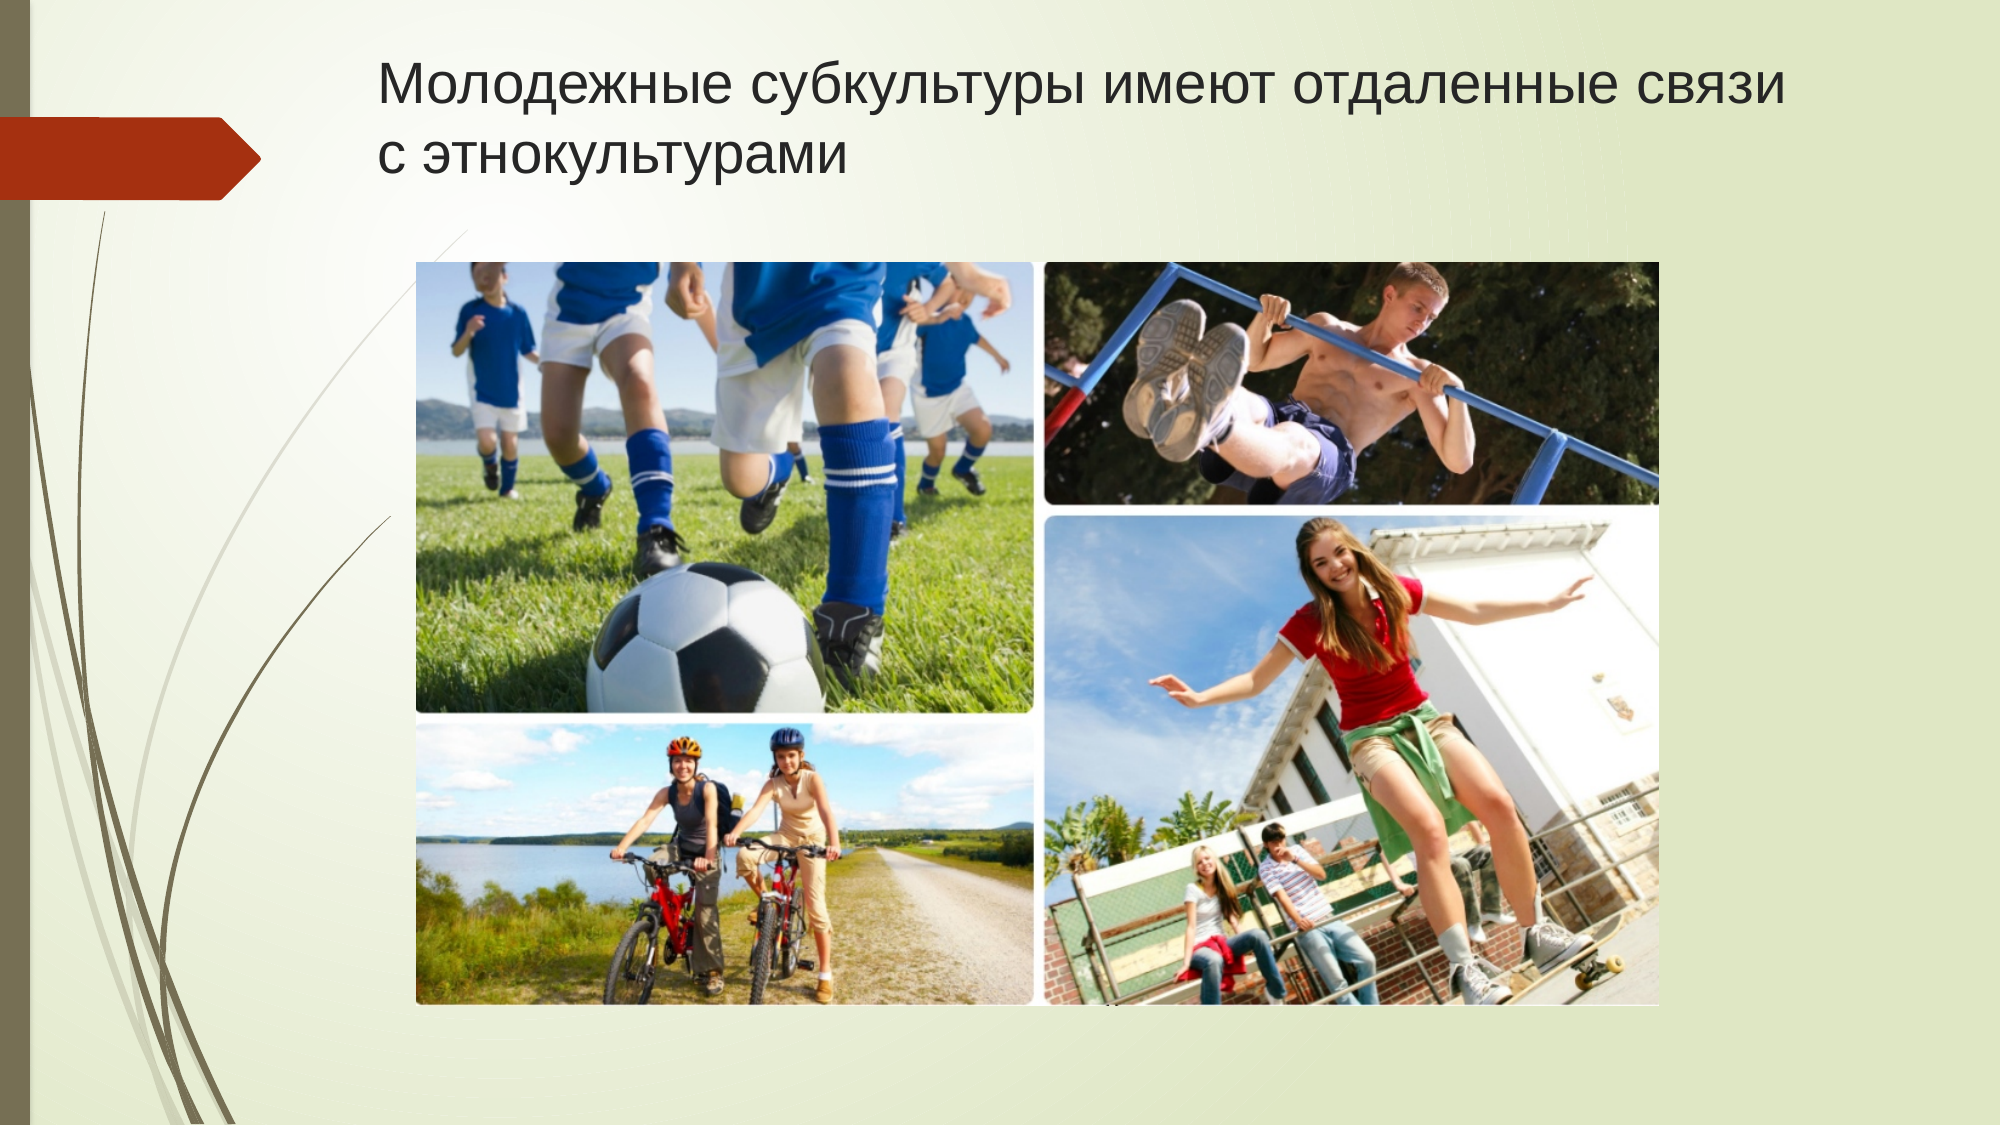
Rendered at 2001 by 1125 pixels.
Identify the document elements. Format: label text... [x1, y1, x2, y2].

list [416, 262, 1659, 1006]
title Молодежные субкультуры имеют отдаленные связи с этнокультурами [362, 37, 1825, 248]
